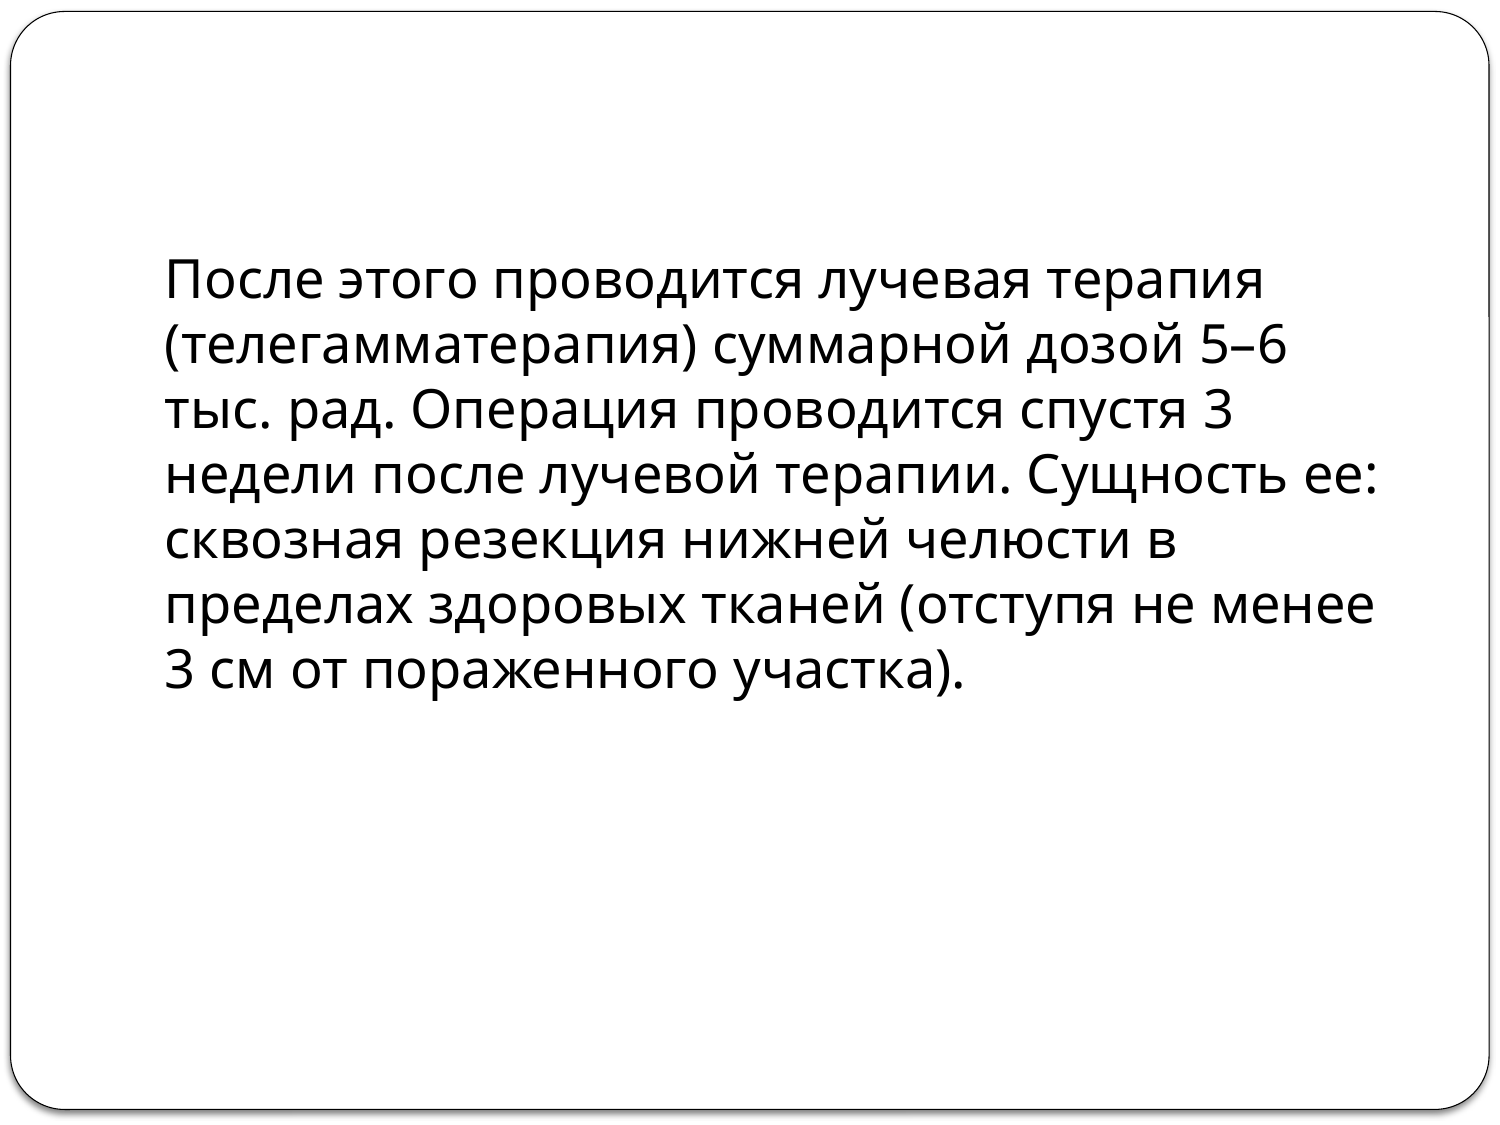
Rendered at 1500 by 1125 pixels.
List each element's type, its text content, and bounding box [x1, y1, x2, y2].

list После этого проводится лучевая терапия (телегамматерапия) суммарной дозой 5–6 тыс. рад. Операция проводится спустя 3 недели после лучевой терапии. Сущность ее: сквозная резекция нижней челюсти в пределах здоровых тканей (отступя не менее 3 см от пораженного участка). [150, 237, 1425, 988]
